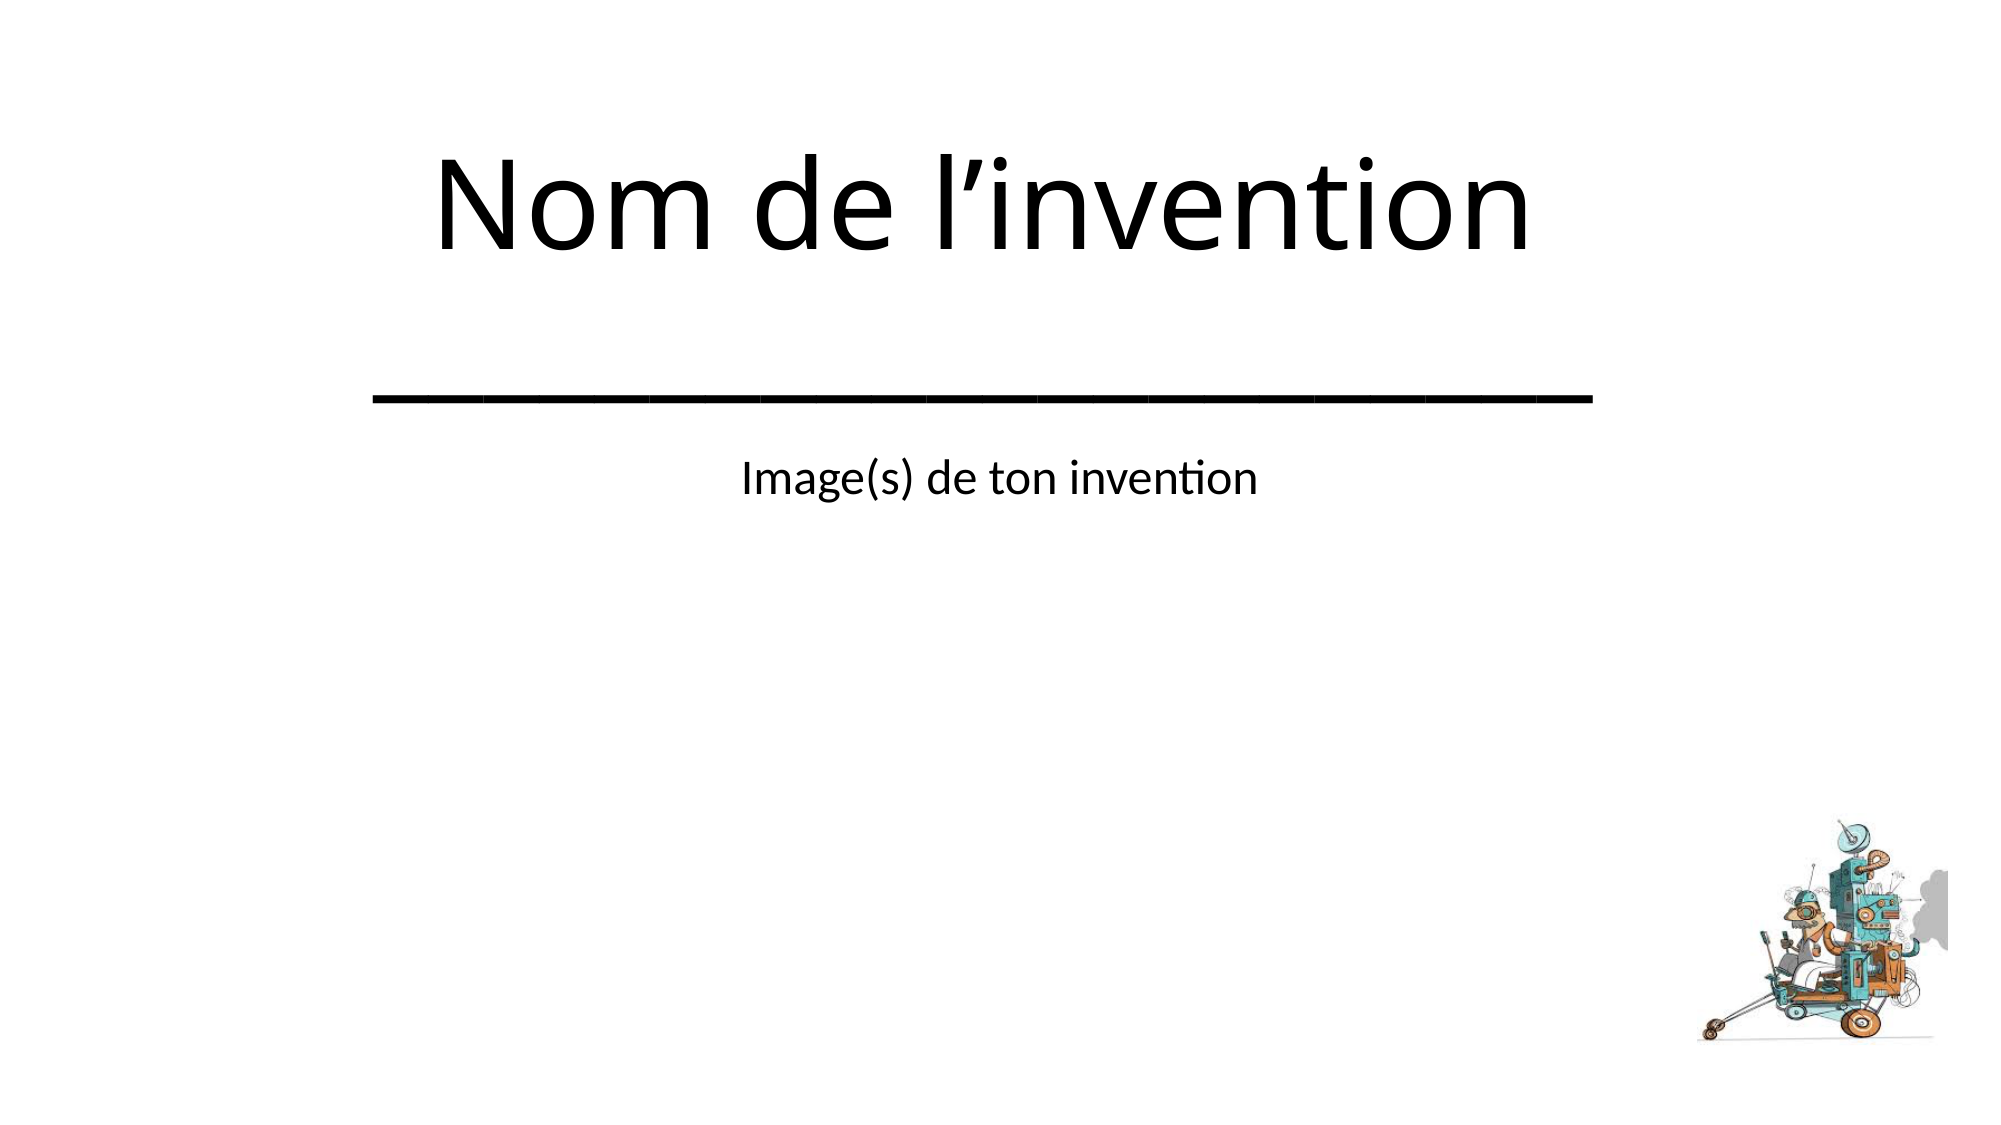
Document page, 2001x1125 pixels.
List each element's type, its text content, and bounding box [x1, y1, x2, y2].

subtitle Image(s) de ton invention [249, 443, 1750, 915]
picture [1697, 813, 1948, 1064]
title Nom de l’invention ______________________ [233, 27, 1734, 420]
